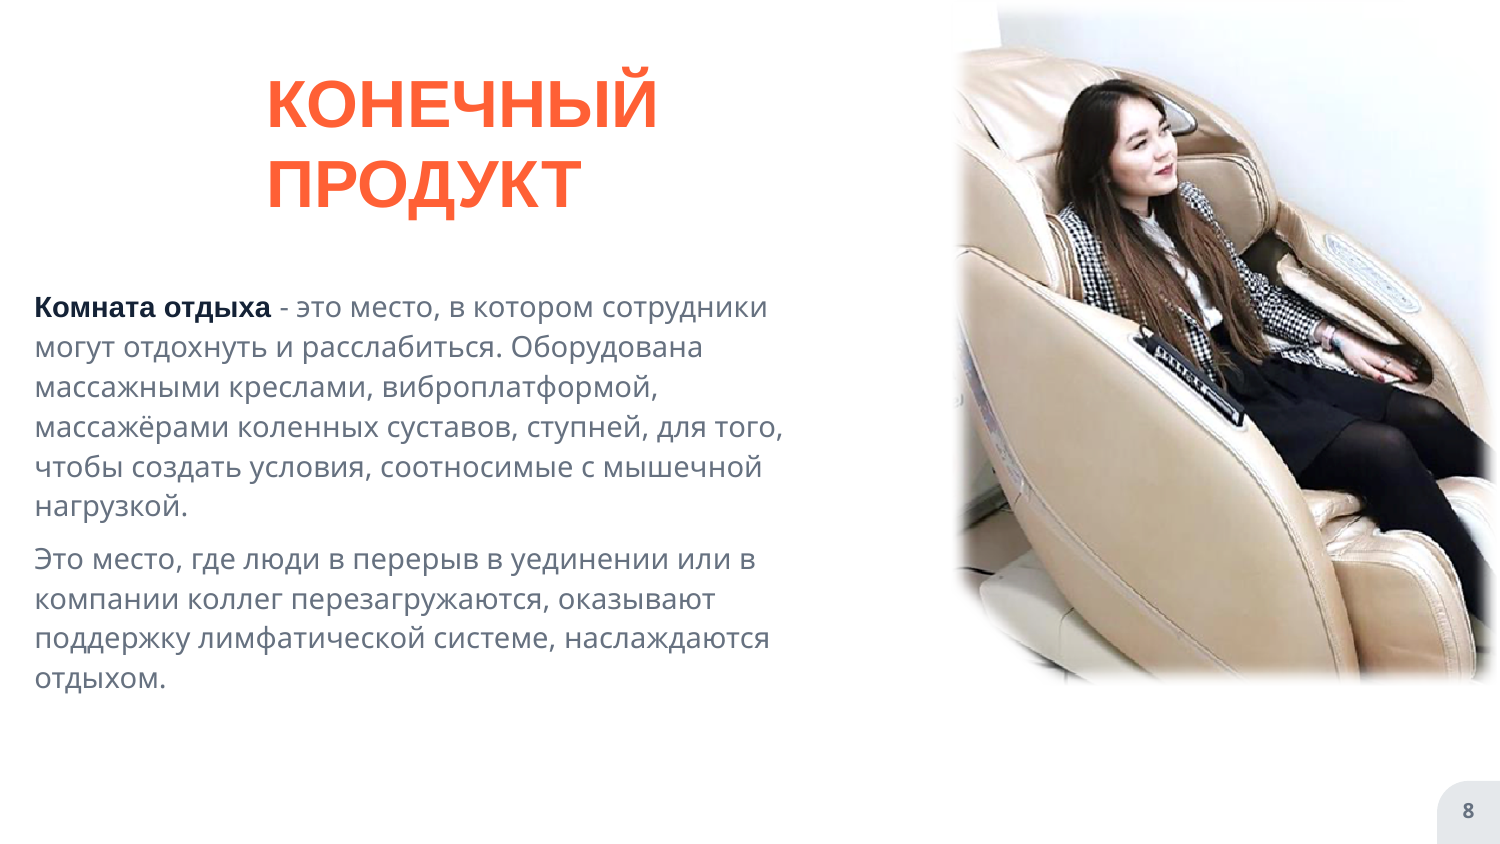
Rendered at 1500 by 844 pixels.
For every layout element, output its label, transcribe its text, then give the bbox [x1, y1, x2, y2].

text_box Комната отдыха - это место, в котором сотрудники могут отдохнуть и расслабиться. Оборудована массажными креслами, виброплатформой, массажёрами коленных суставов, ступней, для того, чтобы создать условия, соотносимые с мышечной нагрузкой. Это место, где люди в перерыв в уединении или в компании коллег перезагружаются, оказывают поддержку лимфатической системе, наслаждаются отдыхом. [19, 276, 819, 702]
slide_number 8 [1437, 780, 1500, 844]
picture [950, 0, 1497, 686]
text_box КОНЕЧНЫЙ ПРОДУКТ [251, 53, 885, 228]
